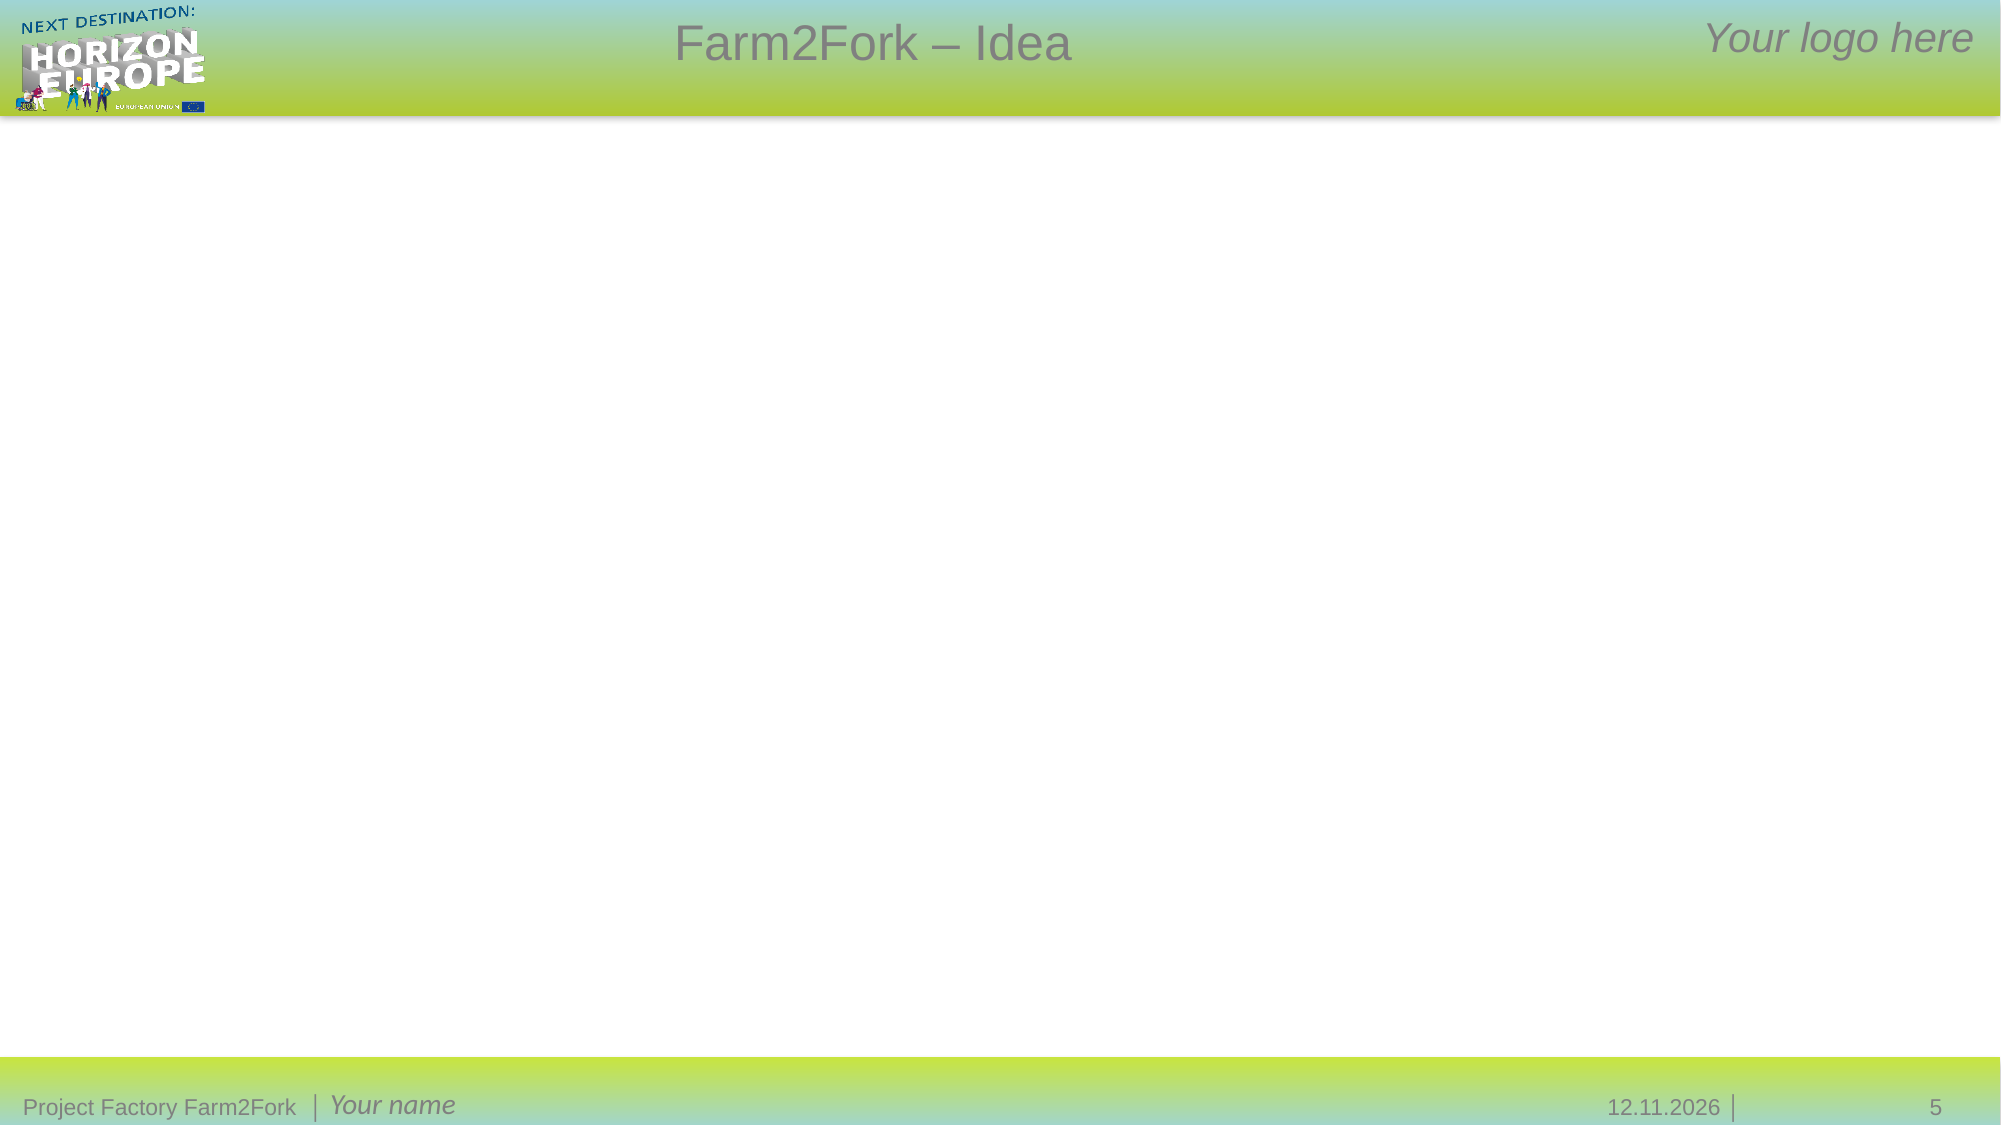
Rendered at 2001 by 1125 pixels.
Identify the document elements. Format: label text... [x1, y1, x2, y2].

picture [6, 0, 220, 119]
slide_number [1607, 1059, 1829, 1120]
text_box Your name [329, 1085, 816, 1125]
text_box Your logo here [1547, 10, 1975, 102]
text_box Farm2Fork – Idea [276, 10, 1484, 102]
slide_number 5 [1829, 1059, 1958, 1120]
